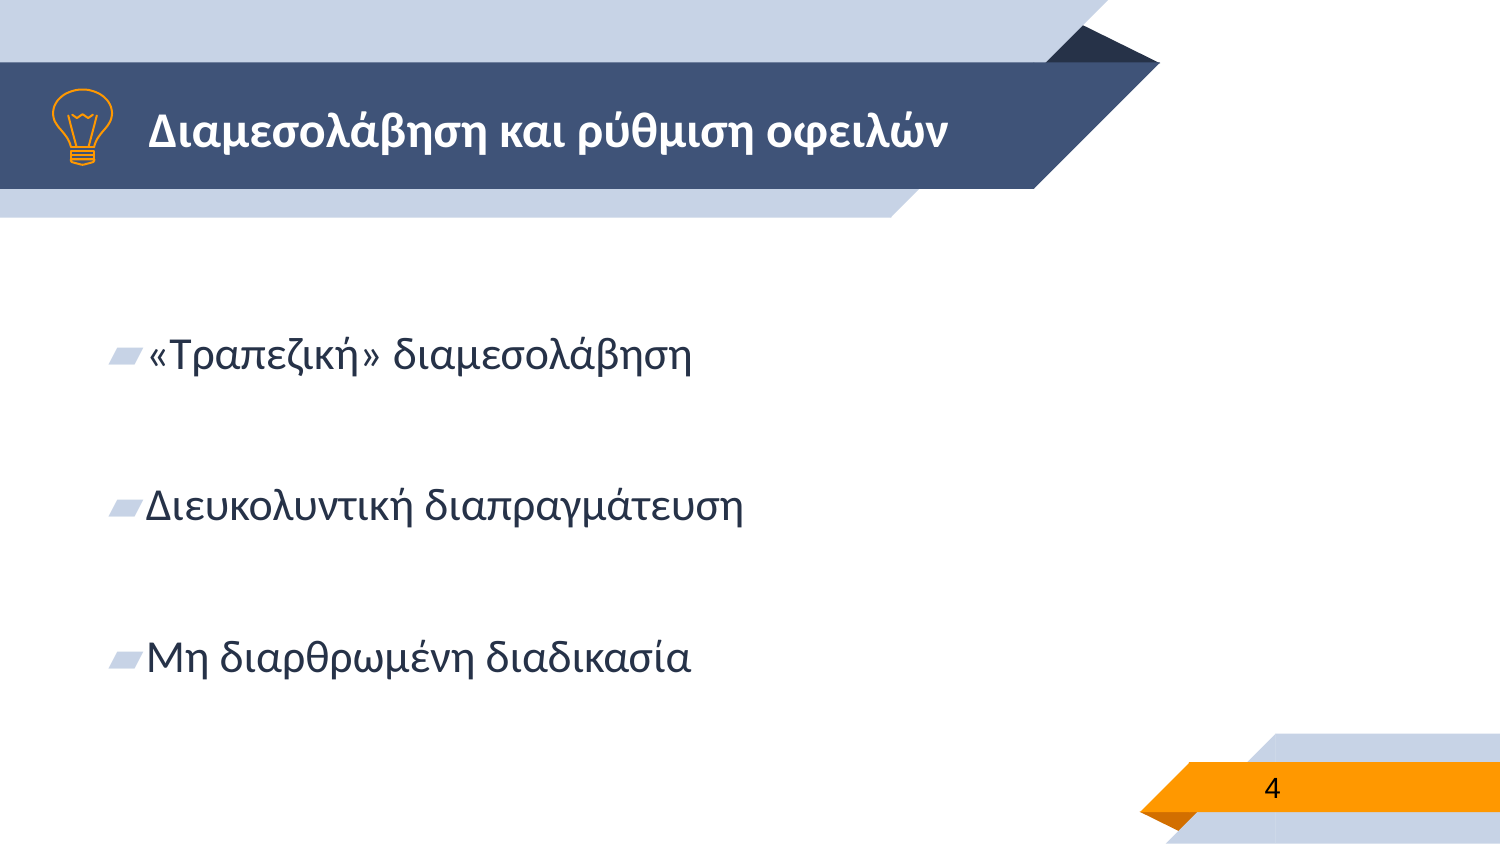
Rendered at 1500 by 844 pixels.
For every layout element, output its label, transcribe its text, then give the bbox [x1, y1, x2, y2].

slide_number 4 [1249, 760, 1494, 813]
list «Τραπεζική» διαμεσολάβηση Διευκολυντική διαπραγμάτευση Μη διαρθρωμένη διαδικασία [55, 244, 1062, 761]
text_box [52, 89, 113, 165]
title Διαμεσολάβηση και ρύθμιση οφειλών [133, 64, 1035, 190]
